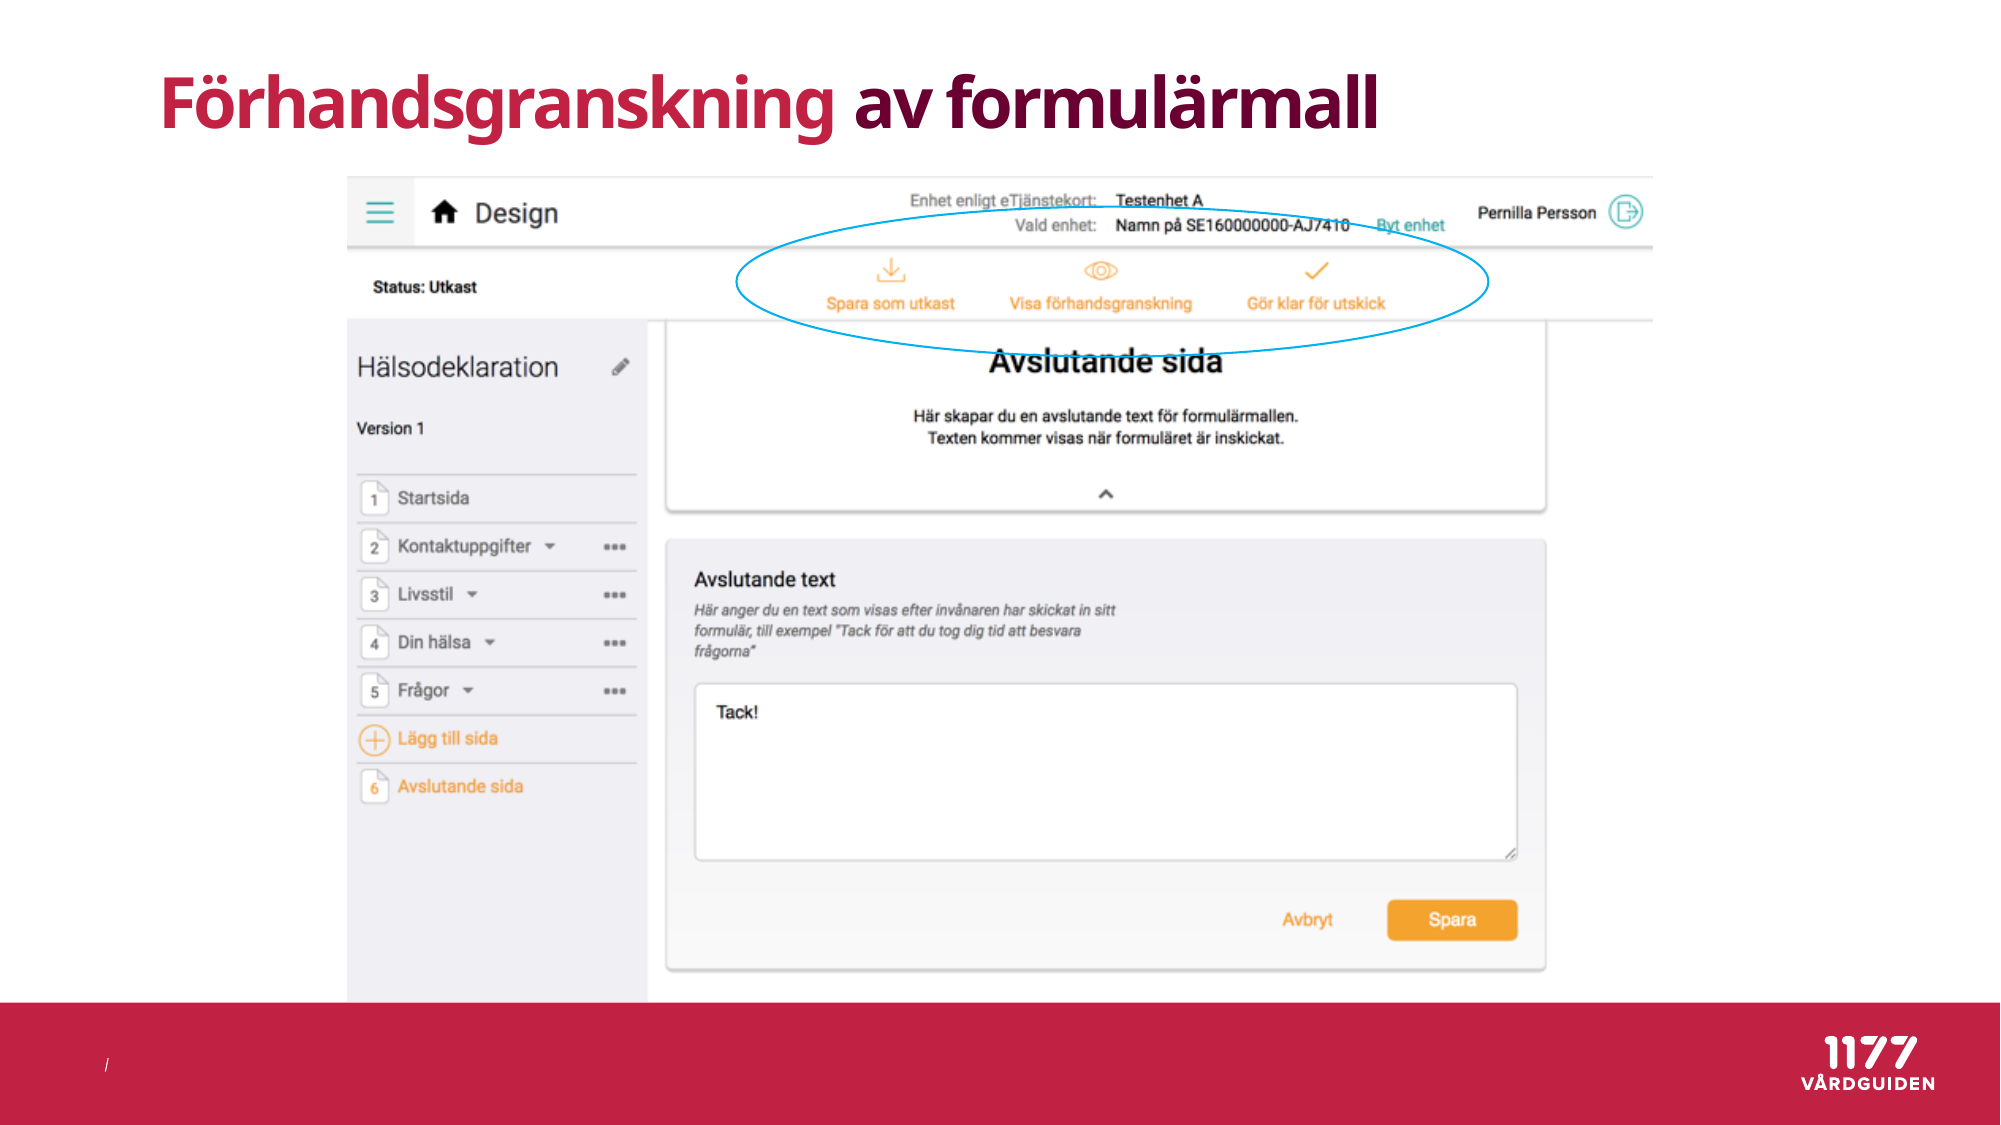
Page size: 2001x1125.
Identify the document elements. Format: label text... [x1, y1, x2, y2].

picture [347, 176, 1653, 1002]
text_box Förhandsgranskning av formulärmall [143, 0, 1869, 173]
